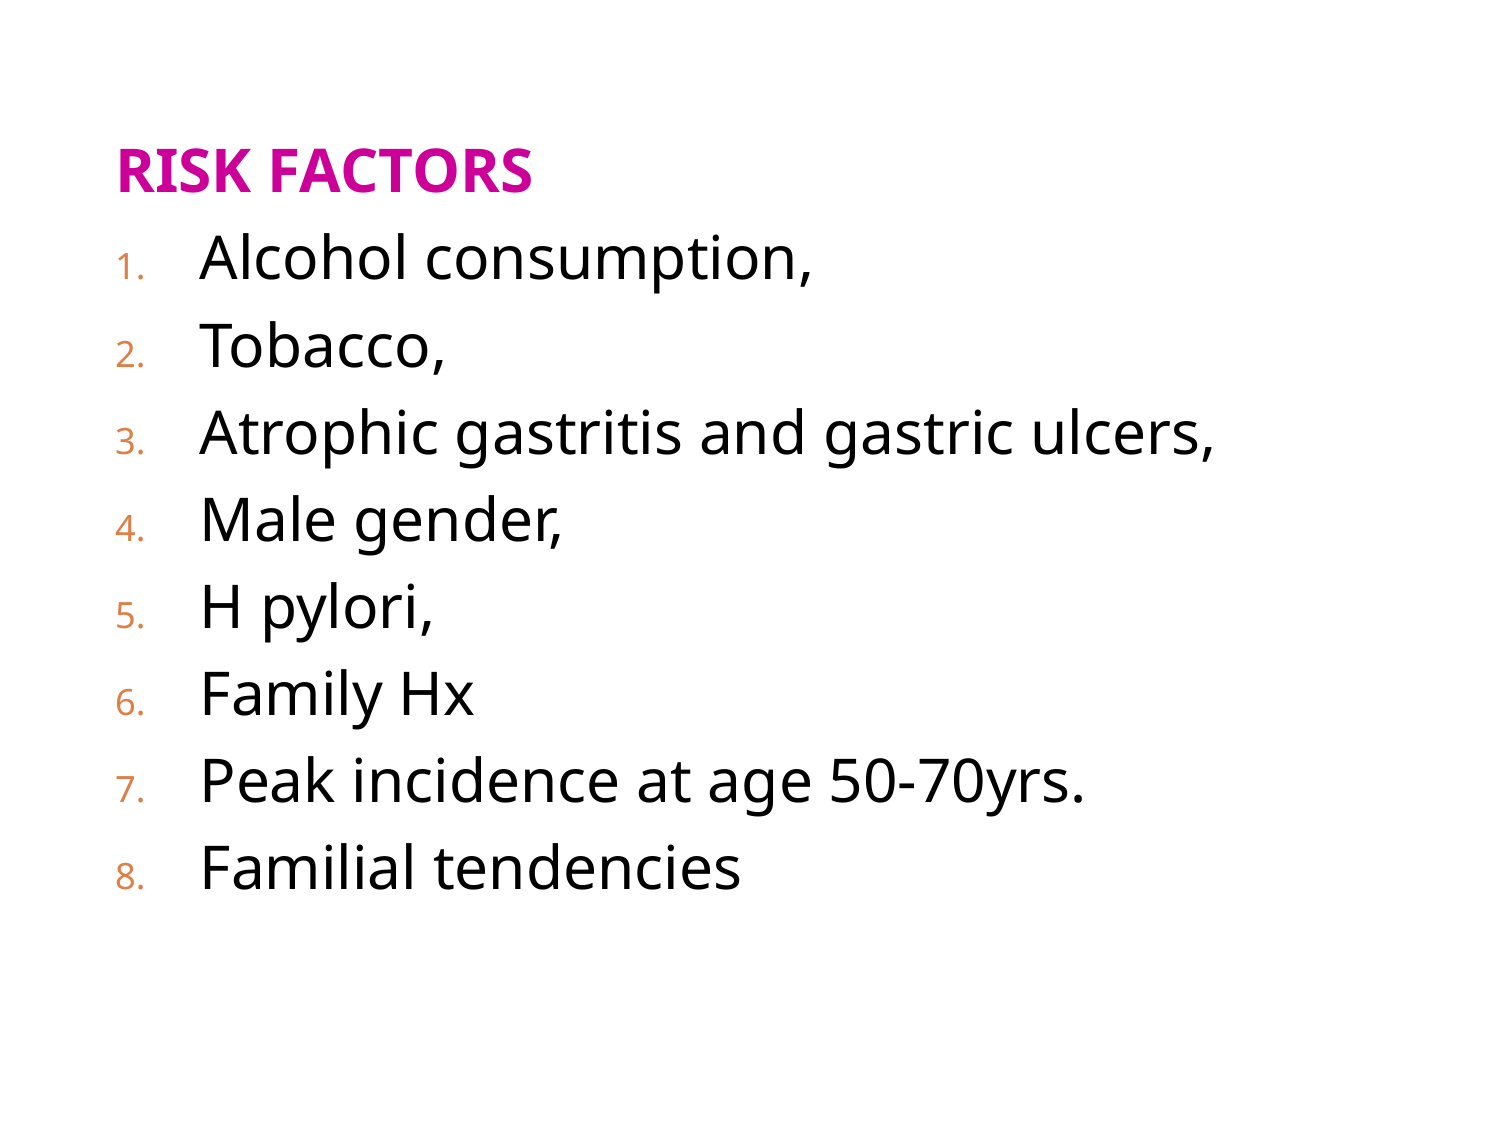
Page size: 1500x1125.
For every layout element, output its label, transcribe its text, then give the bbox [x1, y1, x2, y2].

list RISK FACTORS Alcohol consumption, Tobacco, Atrophic gastritis and gastric ulcers, Male gender, H pylori, Family Hx Peak incidence at age 50-70yrs. Familial tendencies [100, 125, 1475, 1000]
